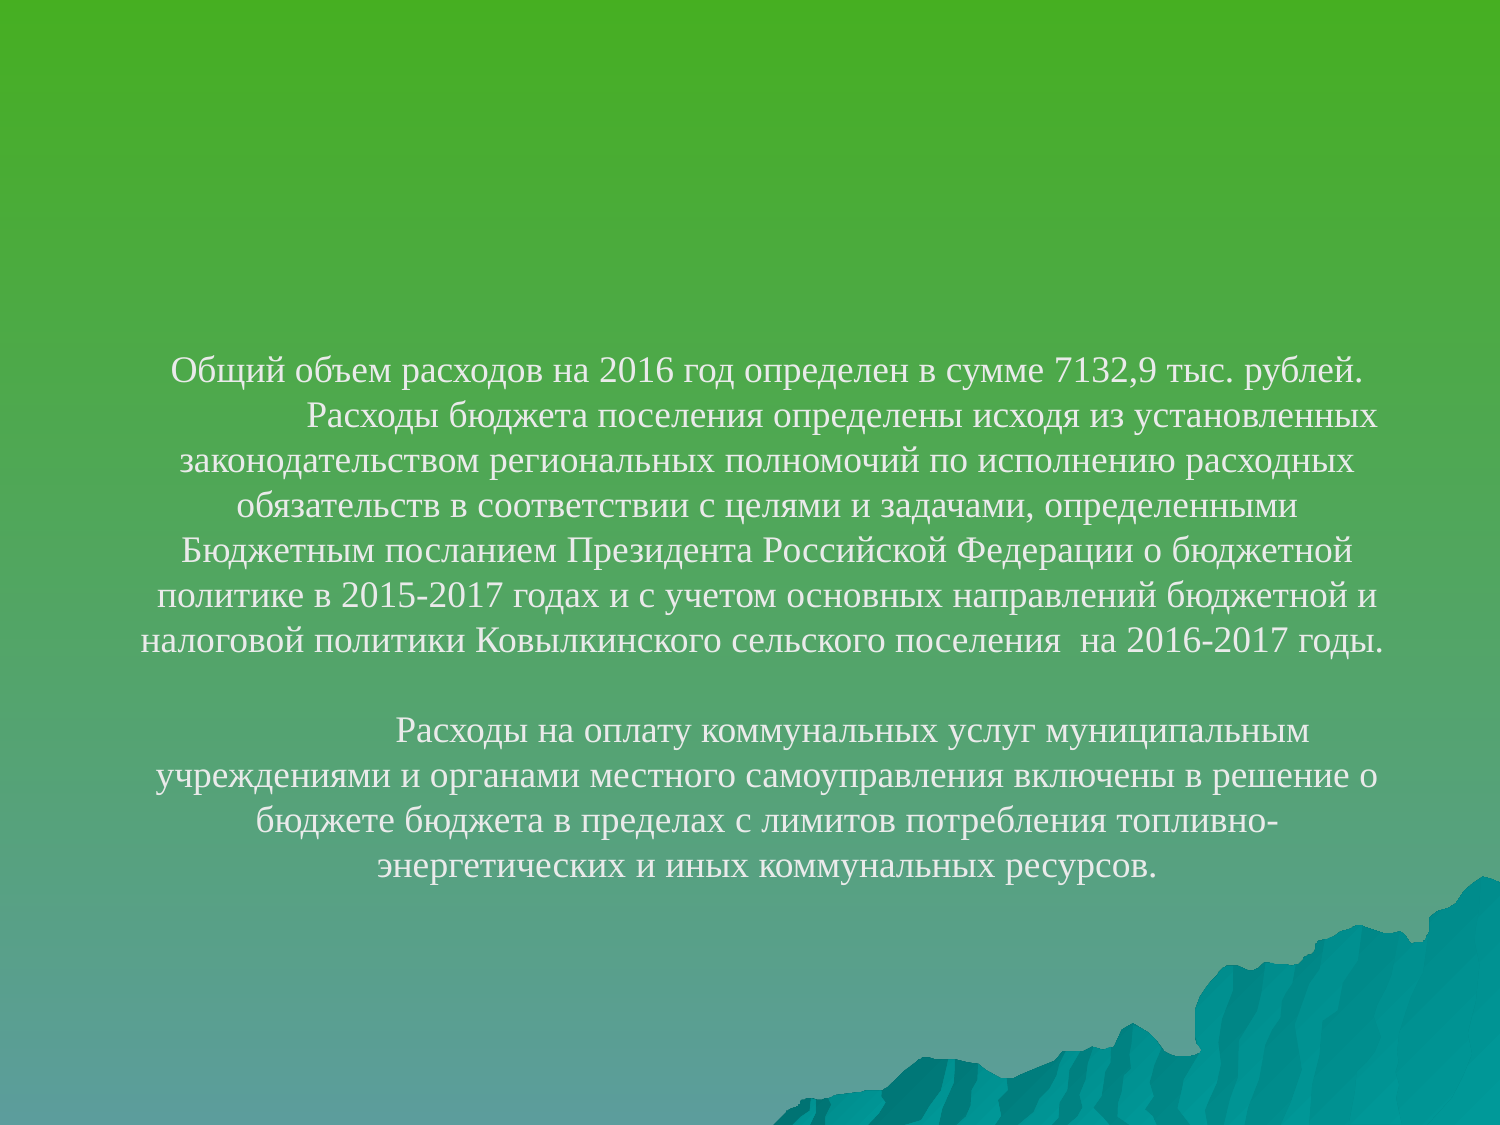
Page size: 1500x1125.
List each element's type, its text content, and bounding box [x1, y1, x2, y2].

list Общий объем расходов на 2016 год определен в сумме 7132,9 тыс. рублей. Расходы бюджета поселения определены исходя из установленных законодательством региональных полномочий по исполнению расходных обязательств в соответствии с целями и задачами, определенными Бюджетным посланием Президента Российской Федерации о бюджетной политике в 2015-2017 годах и с учетом основных направлений бюджетной и налоговой политики Ковылкинского сельского поселения на 2016-2017 годы. Расходы на оплату коммунальных услуг муниципальным учреждениями и органами местного самоуправления включены в решение о бюджете бюджета в пределах с лимитов потребления топливно-энергетических и иных коммунальных ресурсов. [123, 101, 1412, 953]
